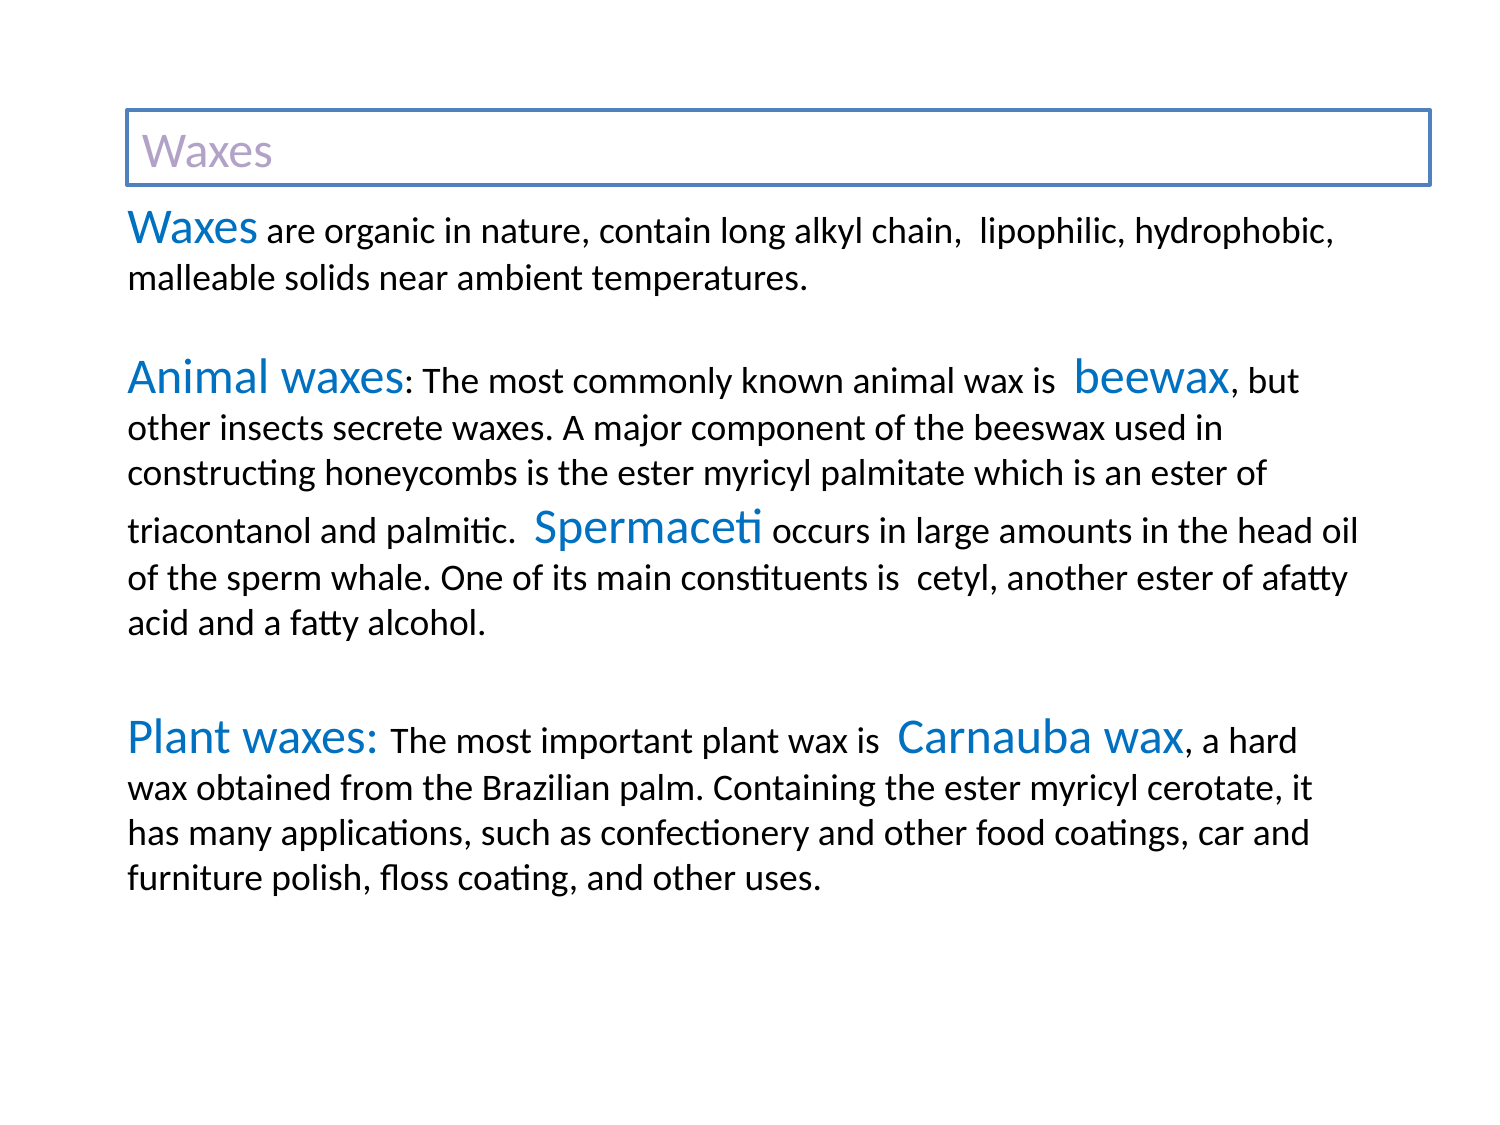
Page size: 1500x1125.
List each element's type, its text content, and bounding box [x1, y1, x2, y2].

text_box Waxes are organic in nature, contain long alkyl chain, lipophilic, hydrophobic, malleable solids near ambient temperatures. Animal waxes: The most commonly known animal wax is beewax, but other insects secrete waxes. A major component of the beeswax used in constructing honeycombs is the ester myricyl palmitate which is an ester of triacontanol and palmitic. Spermaceti occurs in large amounts in the head oil of the sperm whale. One of its main constituents is cetyl, another ester of afatty acid and a fatty alcohol. Plant waxes: The most important plant wax is Carnauba wax, a hard wax obtained from the Brazilian palm. Containing the ester myricyl cerotate, it has many applications, such as confectionery and other food coatings, car and furniture polish, floss coating, and other uses. [112, 185, 1375, 951]
text_box Waxes [125, 108, 1432, 187]
